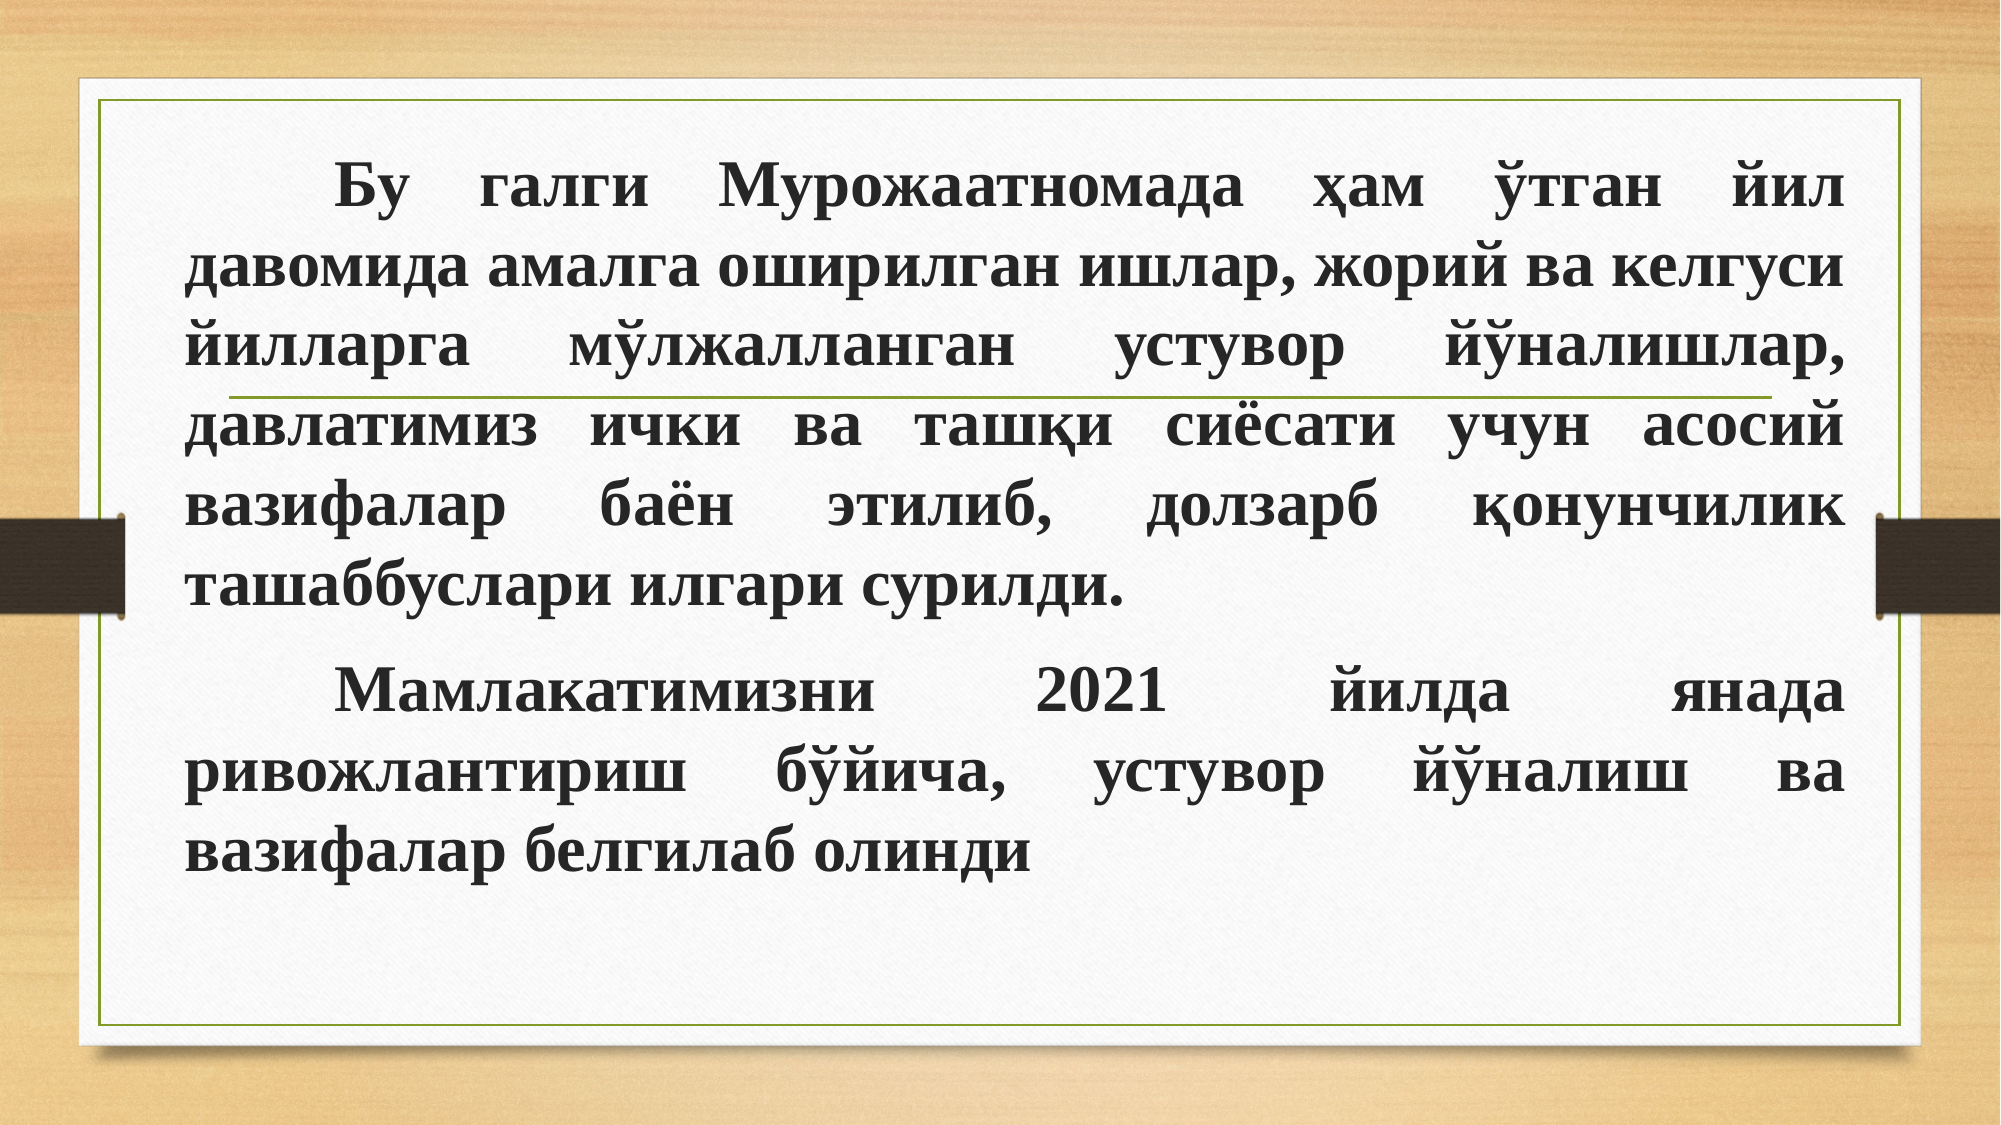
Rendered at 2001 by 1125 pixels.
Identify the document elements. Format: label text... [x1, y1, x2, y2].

text_box [178, 16, 1639, 194]
list Бу галги Мурожаатномада ҳам ўтган йил давомида амалга оширилган ишлар, жорий ва келгуси йилларга мўлжалланган устувор йўналишлар, давлатимиз ички ва ташқи сиёсати учун асосий вазифалар баён этилиб, долзарб қонунчилик ташаббуслари илгари сурилди. Мамлакатимизни 2021 йилда янада ривожлантириш бўйича, устувор йўналиш ва вазифалар белгилаб олинди [169, 131, 1863, 384]
picture [0, 0, 2001, 1125]
